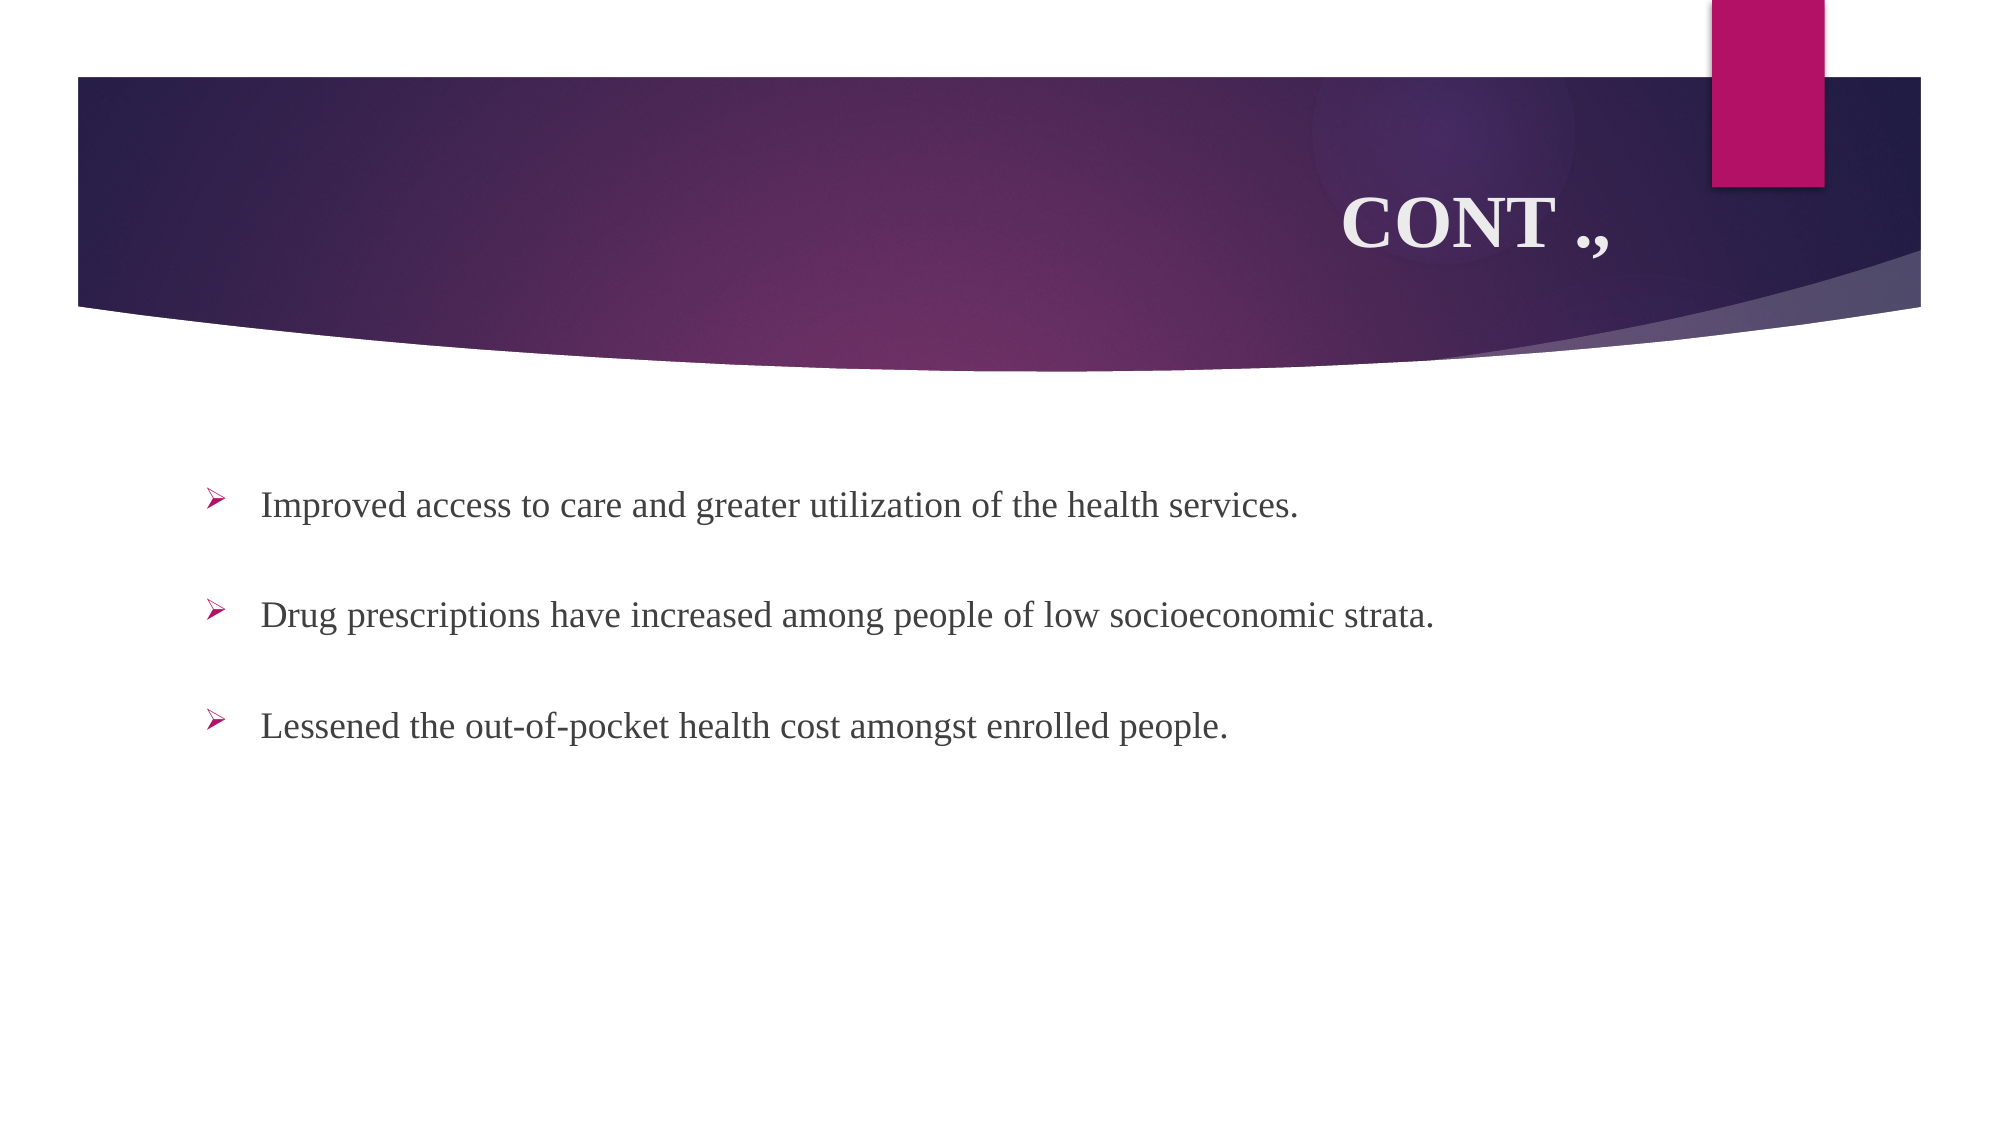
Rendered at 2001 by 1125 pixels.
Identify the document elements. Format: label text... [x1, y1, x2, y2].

title CONT ., [189, 159, 1627, 276]
list Improved access to care and greater utilization of the health services. Drug prescriptions have increased among people of low socioeconomic strata. Lessened the out-of-pocket health cost amongst enrolled people. [189, 427, 1638, 988]
